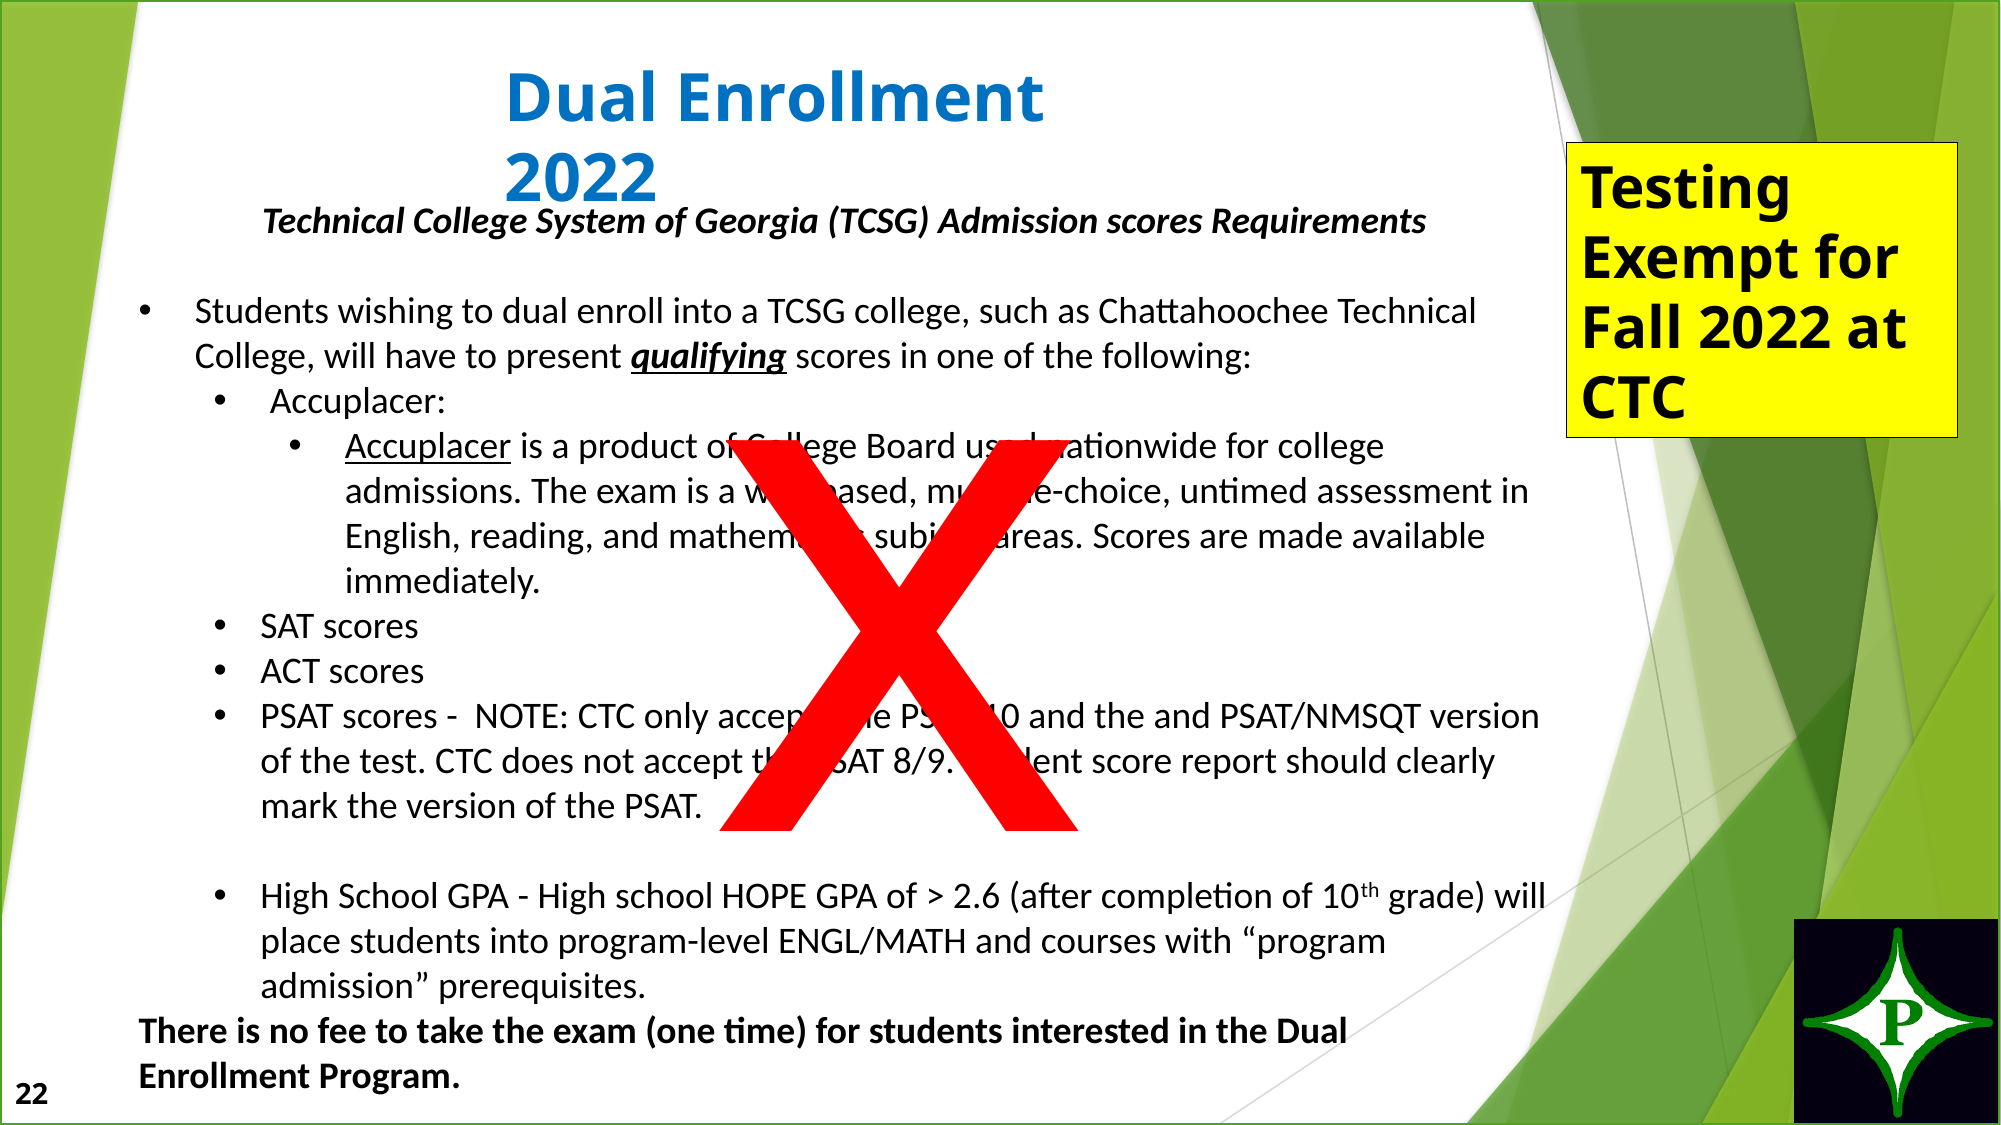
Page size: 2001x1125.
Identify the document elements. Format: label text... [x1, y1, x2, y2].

text_box Testing Exempt for Fall 2022 at CTC [1566, 142, 1958, 438]
text_box Dual Enrollment 2022 [490, 47, 1200, 189]
picture [1794, 919, 2000, 1125]
text_box [0, 0, 2000, 1125]
slide_number 22 [0, 1065, 113, 1125]
text_box Technical College System of Georgia (TCSG) Admission scores Requirements Students wishing to dual enroll into a TCSG college, such as Chattahoochee Technical College, will have to present qualifying scores in one of the following: Accuplacer: Accuplacer is a product of College Board used nationwide for college admissions. The exam is a web based, multiple-choice, untimed assessment in English, reading, and mathematics subject areas. Scores are made available immediately. SAT scores ACT scores PSAT scores - NOTE: CTC only accepts the PSAT 10 and the and PSAT/NMSQT version of the test. CTC does not accept the PSAT 8/9. Student score report should clearly mark the version of the PSAT. High School GPA - High school HOPE GPA of > 2.6 (after completion of 10th grade) will place students into program-level ENGL/MATH and courses with “program admission” prerequisites. There is no fee to take the exam (one time) for students interested in the Dual Enrollment Program. [123, 189, 1566, 1104]
text_box [924, 573, 1075, 724]
text_box x [691, 94, 1236, 985]
